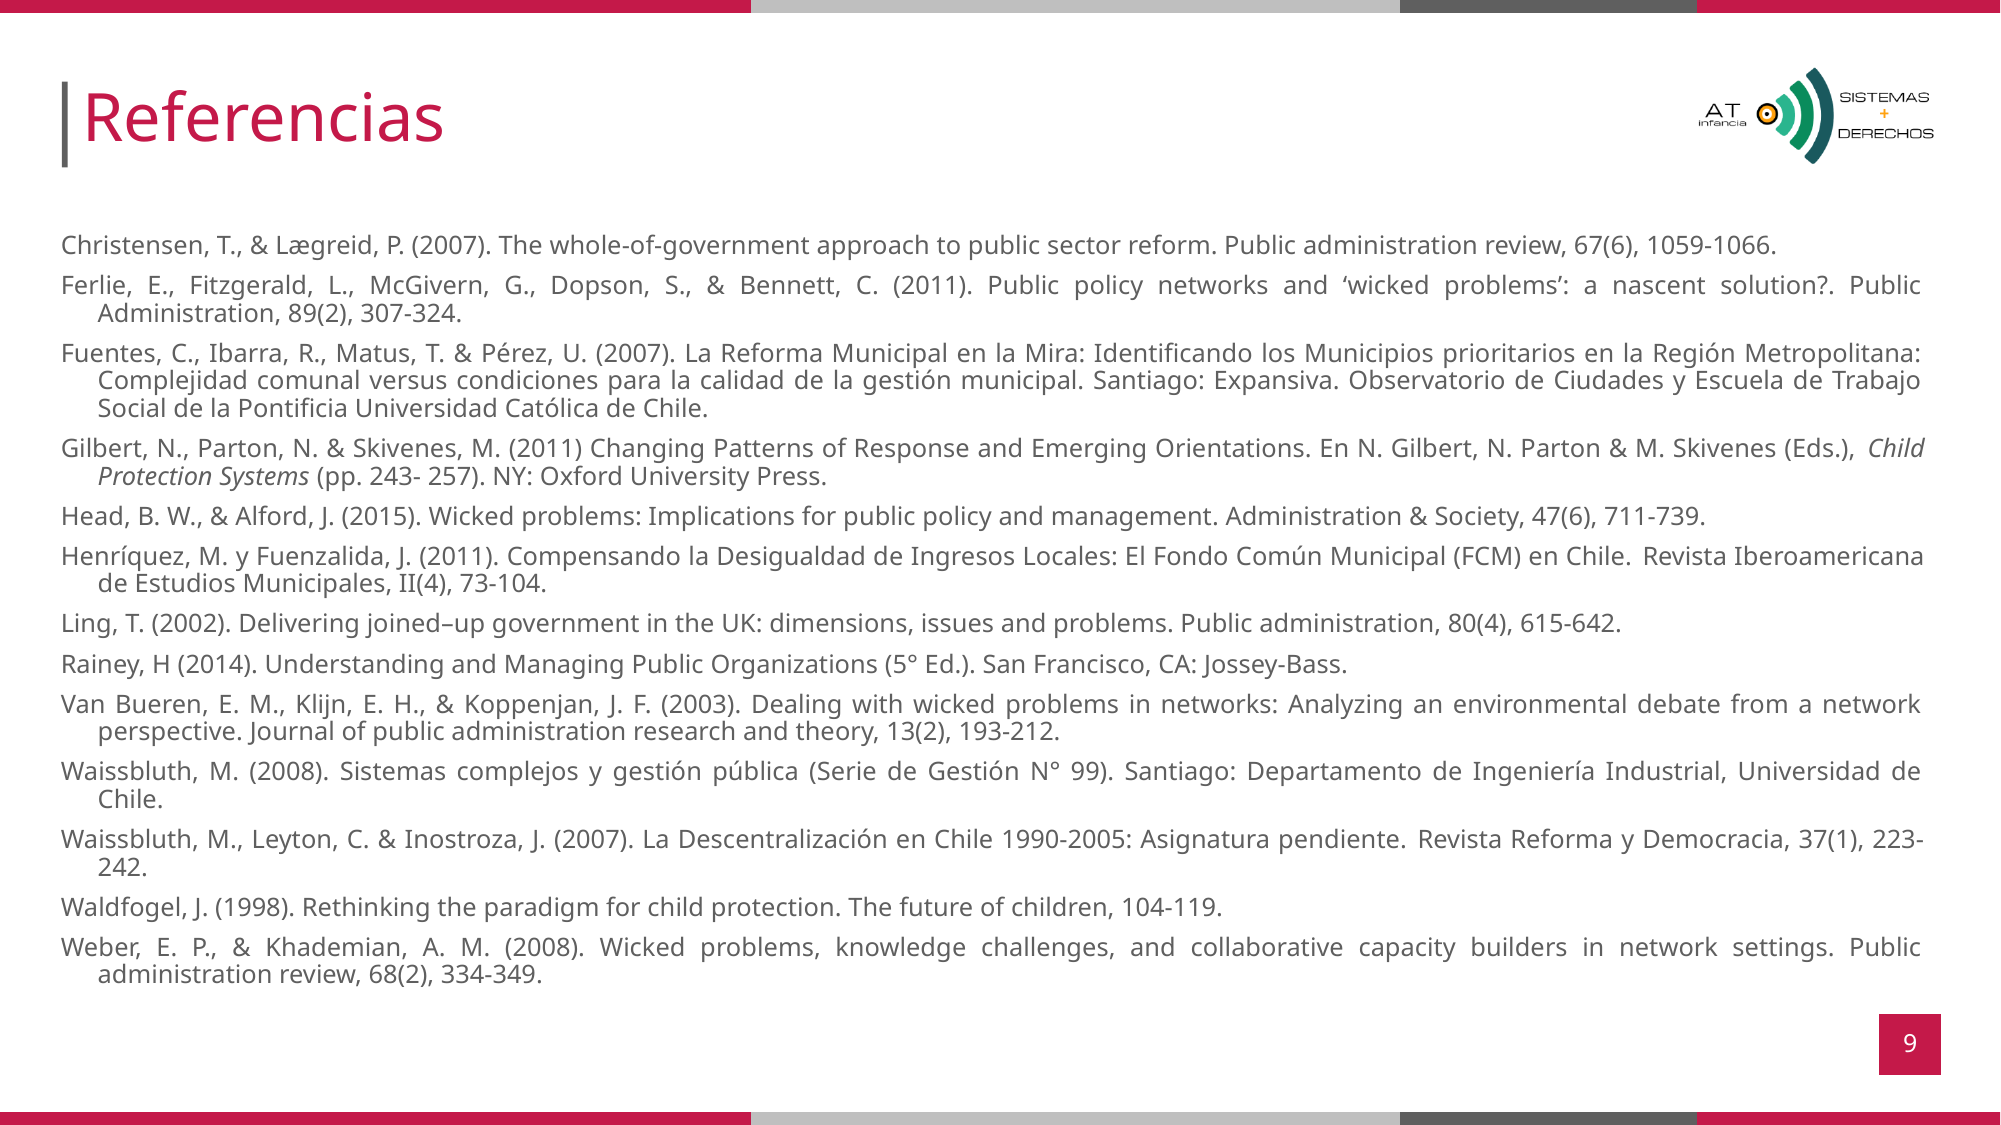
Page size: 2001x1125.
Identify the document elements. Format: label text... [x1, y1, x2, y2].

title Referencias [67, 62, 1674, 127]
slide_number 9 [1880, 1014, 1941, 1075]
list Christensen, T., & Lægreid, P. (2007). The whole‐of‐government approach to public sector reform. Public administration review, 67(6), 1059-1066. Ferlie, E., Fitzgerald, L., McGivern, G., Dopson, S., & Bennett, C. (2011). Public policy networks and ‘wicked problems’: a nascent solution?. Public Administration, 89(2), 307-324. Fuentes, C., Ibarra, R., Matus, T. & Pérez, U. (2007). La Reforma Municipal en la Mira: Identificando los Municipios prioritarios en la Región Metropolitana: Complejidad comunal versus condiciones para la calidad de la gestión municipal. Santiago: Expansiva. Observatorio de Ciudades y Escuela de Trabajo Social de la Pontificia Universidad Católica de Chile. Gilbert, N., Parton, N. & Skivenes, M. (2011) Changing Patterns of Response and Emerging Orientations. En N. Gilbert, N. Parton & M. Skivenes (Eds.), Child Protection Systems (pp. 243- 257). NY: Oxford University Press. Head, B. W., & Alford, J. (2015). Wicked problems: Implications for public policy and management. Administration & Society, 47(6), 711-739. Henríquez, M. y Fuenzalida, J. (2011). Compensando la Desigualdad de Ingresos Locales: El Fondo Común Municipal (FCM) en Chile. Revista Iberoamericana de Estudios Municipales, II(4), 73-104. Ling, T. (2002). Delivering joined–up government in the UK: dimensions, issues and problems. Public administration, 80(4), 615-642. Rainey, H (2014). Understanding and Managing Public Organizations (5° Ed.). San Francisco, CA: Jossey-Bass. Van Bueren, E. M., Klijn, E. H., & Koppenjan, J. F. (2003). Dealing with wicked problems in networks: Analyzing an environmental debate from a network perspective. Journal of public administration research and theory, 13(2), 193-212. Waissbluth, M. (2008). Sistemas complejos y gestión pública (Serie de Gestión N° 99). Santiago: Departamento de Ingeniería Industrial, Universidad de Chile. Waissbluth, M., Leyton, C. & Inostroza, J. (2007). La Descentralización en Chile 1990-2005: Asignatura pendiente. Revista Reforma y Democracia, 37(1), 223-242. Waldfogel, J. (1998). Rethinking the paradigm for child protection. The future of children, 104-119. Weber, E. P., & Khademian, A. M. (2008). Wicked problems, knowledge challenges, and collaborative capacity builders in network settings. Public administration review, 68(2), 334-349. [45, 225, 1941, 1004]
picture [1687, 62, 1939, 171]
